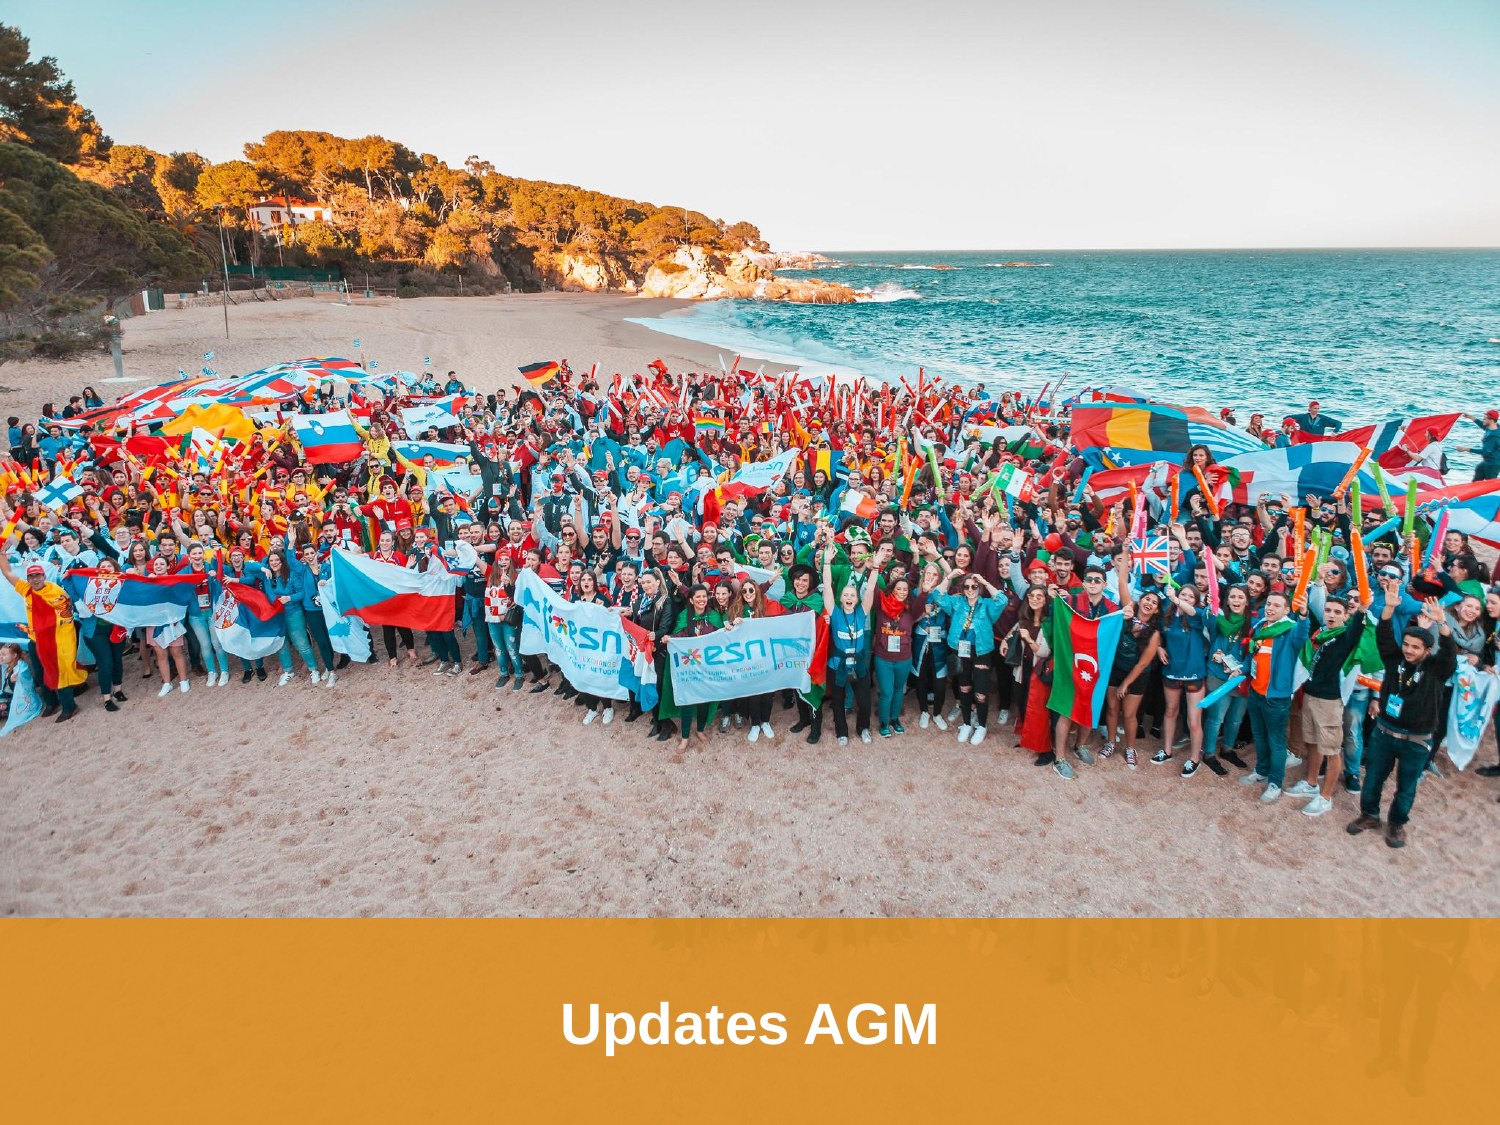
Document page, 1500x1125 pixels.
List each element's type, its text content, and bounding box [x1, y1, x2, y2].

subtitle Updates AGM [0, 926, 1500, 1125]
picture [0, 0, 1500, 918]
